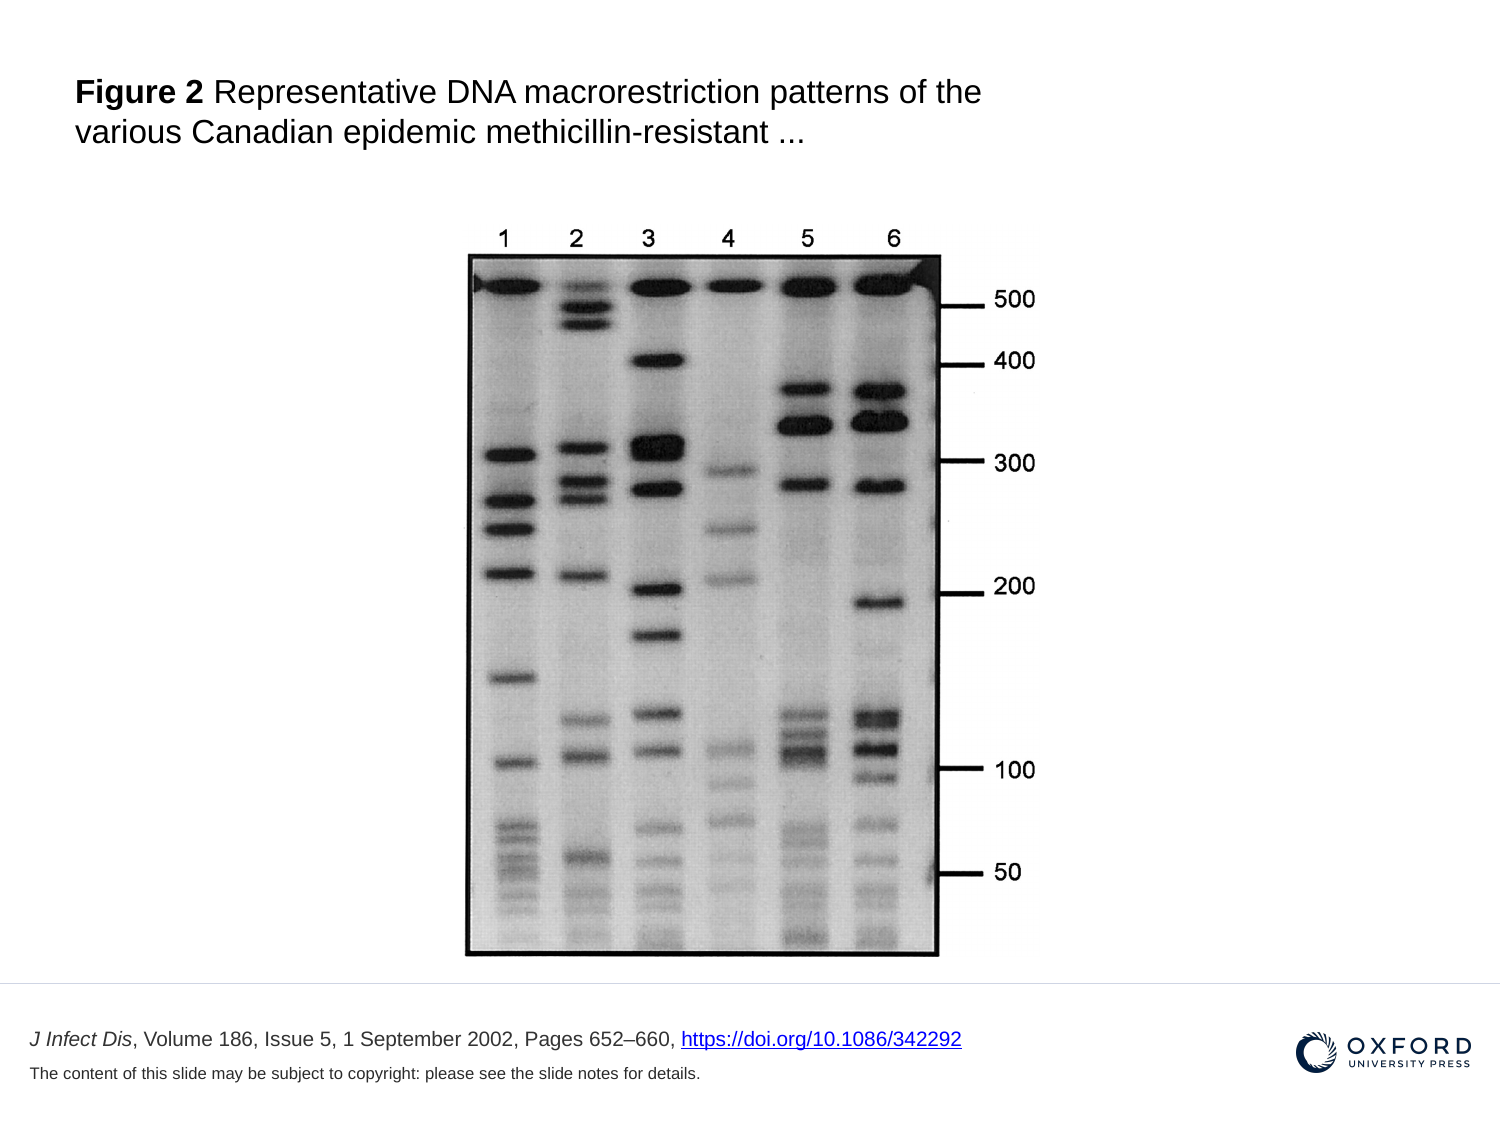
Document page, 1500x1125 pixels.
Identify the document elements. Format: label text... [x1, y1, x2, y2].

picture [1296, 1032, 1471, 1073]
title Figure 2 Representative DNA macrorestriction patterns of the various Canadian epidemic methicillin-resistant ... [75, 69, 1078, 171]
footer J Infect Dis, Volume 186, Issue 5, 1 September 2002, Pages 652–660, https://doi.org/10.1086/342292 The content of this slide may be subject to copyright: please see the slide notes for details. [0, 983, 1260, 1125]
picture [462, 224, 1040, 957]
